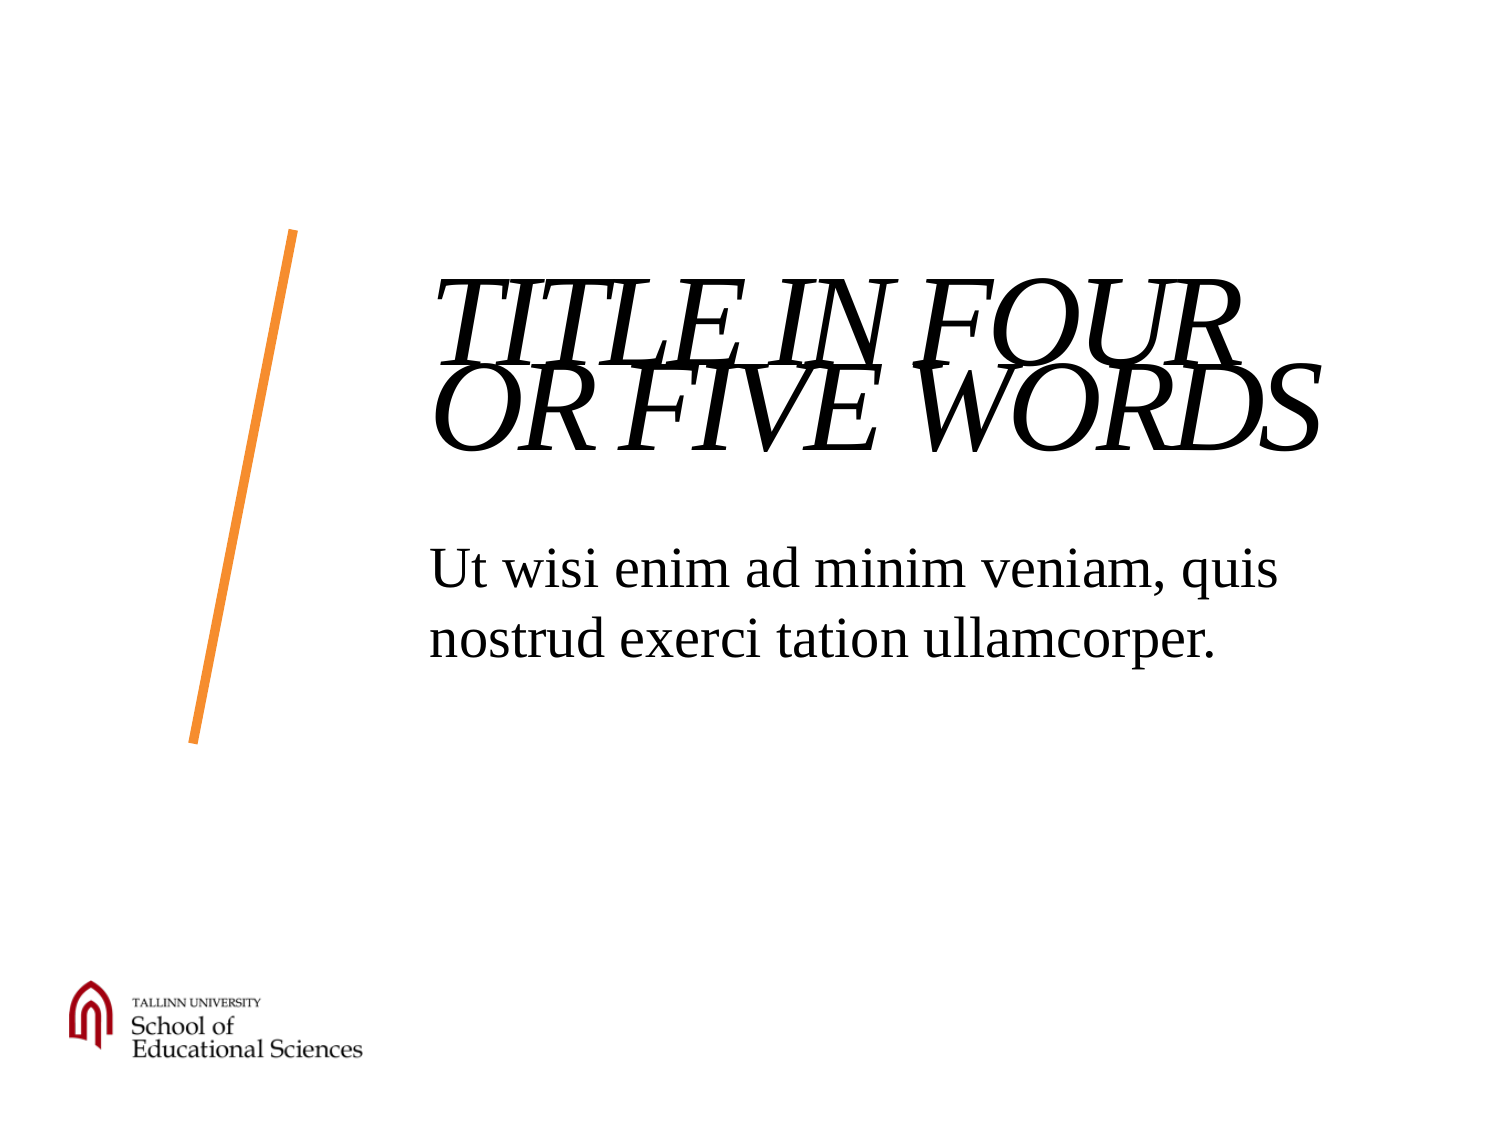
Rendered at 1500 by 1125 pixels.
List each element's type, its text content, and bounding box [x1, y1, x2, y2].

list Ut wisi enim ad minim veniam, quis nostrud exerci tation ullamcorper. [414, 521, 1388, 807]
picture [69, 980, 364, 1065]
title Title in four or five words [414, 273, 1388, 492]
